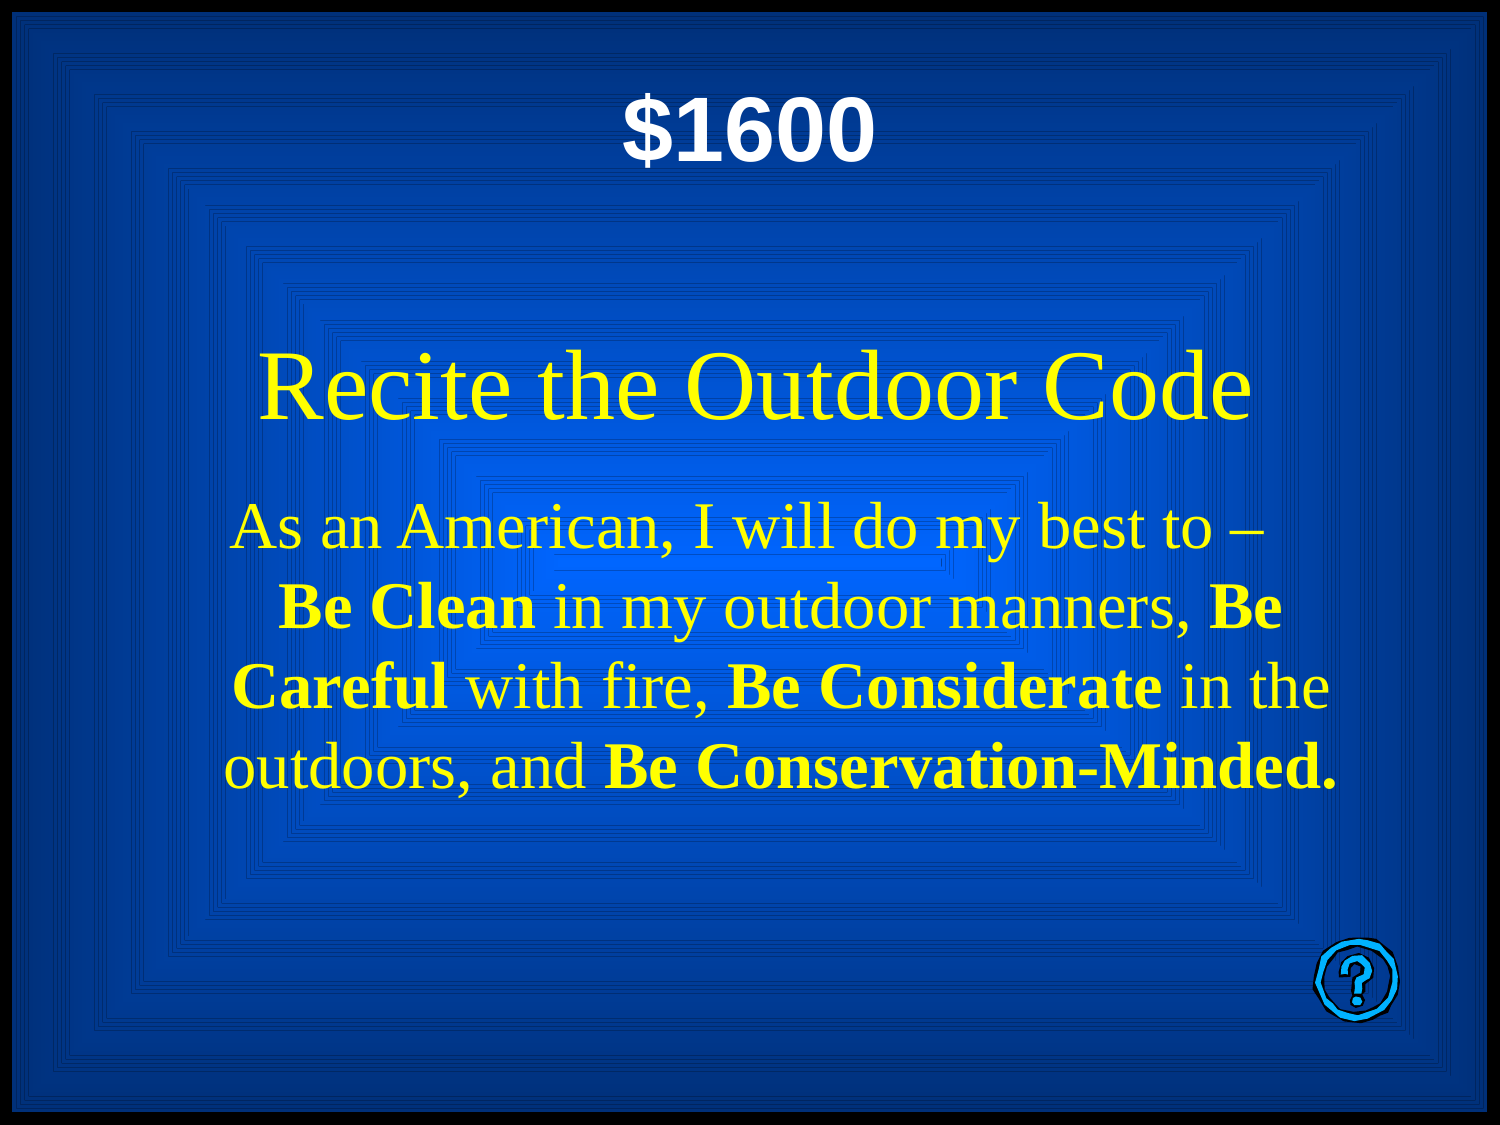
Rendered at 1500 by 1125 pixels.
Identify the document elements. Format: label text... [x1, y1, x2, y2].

text_box As an American, I will do my best to – Be Clean in my outdoor manners, Be Careful with fire, Be Considerate in the outdoors, and Be Conservation-Minded. [174, 474, 1388, 810]
title $1600 [112, 37, 1388, 213]
picture [1312, 937, 1401, 1024]
text_box Recite the Outdoor Code [137, 312, 1375, 448]
